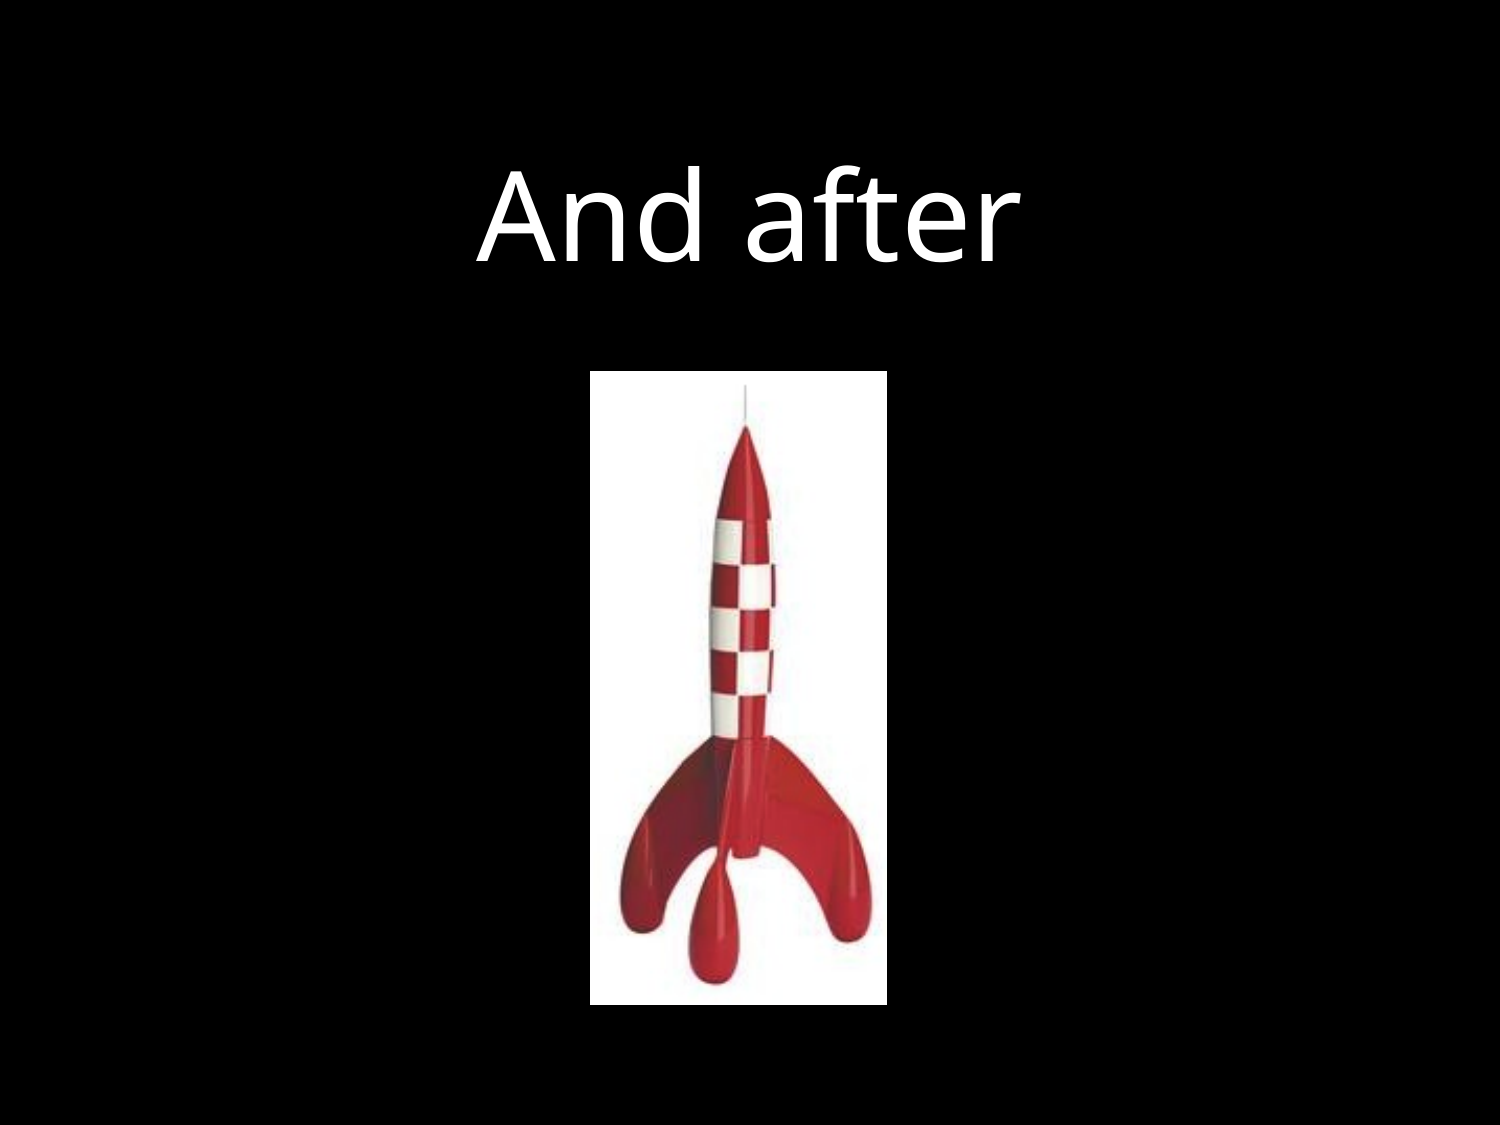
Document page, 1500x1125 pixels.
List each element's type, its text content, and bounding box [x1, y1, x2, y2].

list And after [75, 45, 1425, 379]
picture [590, 371, 887, 1006]
